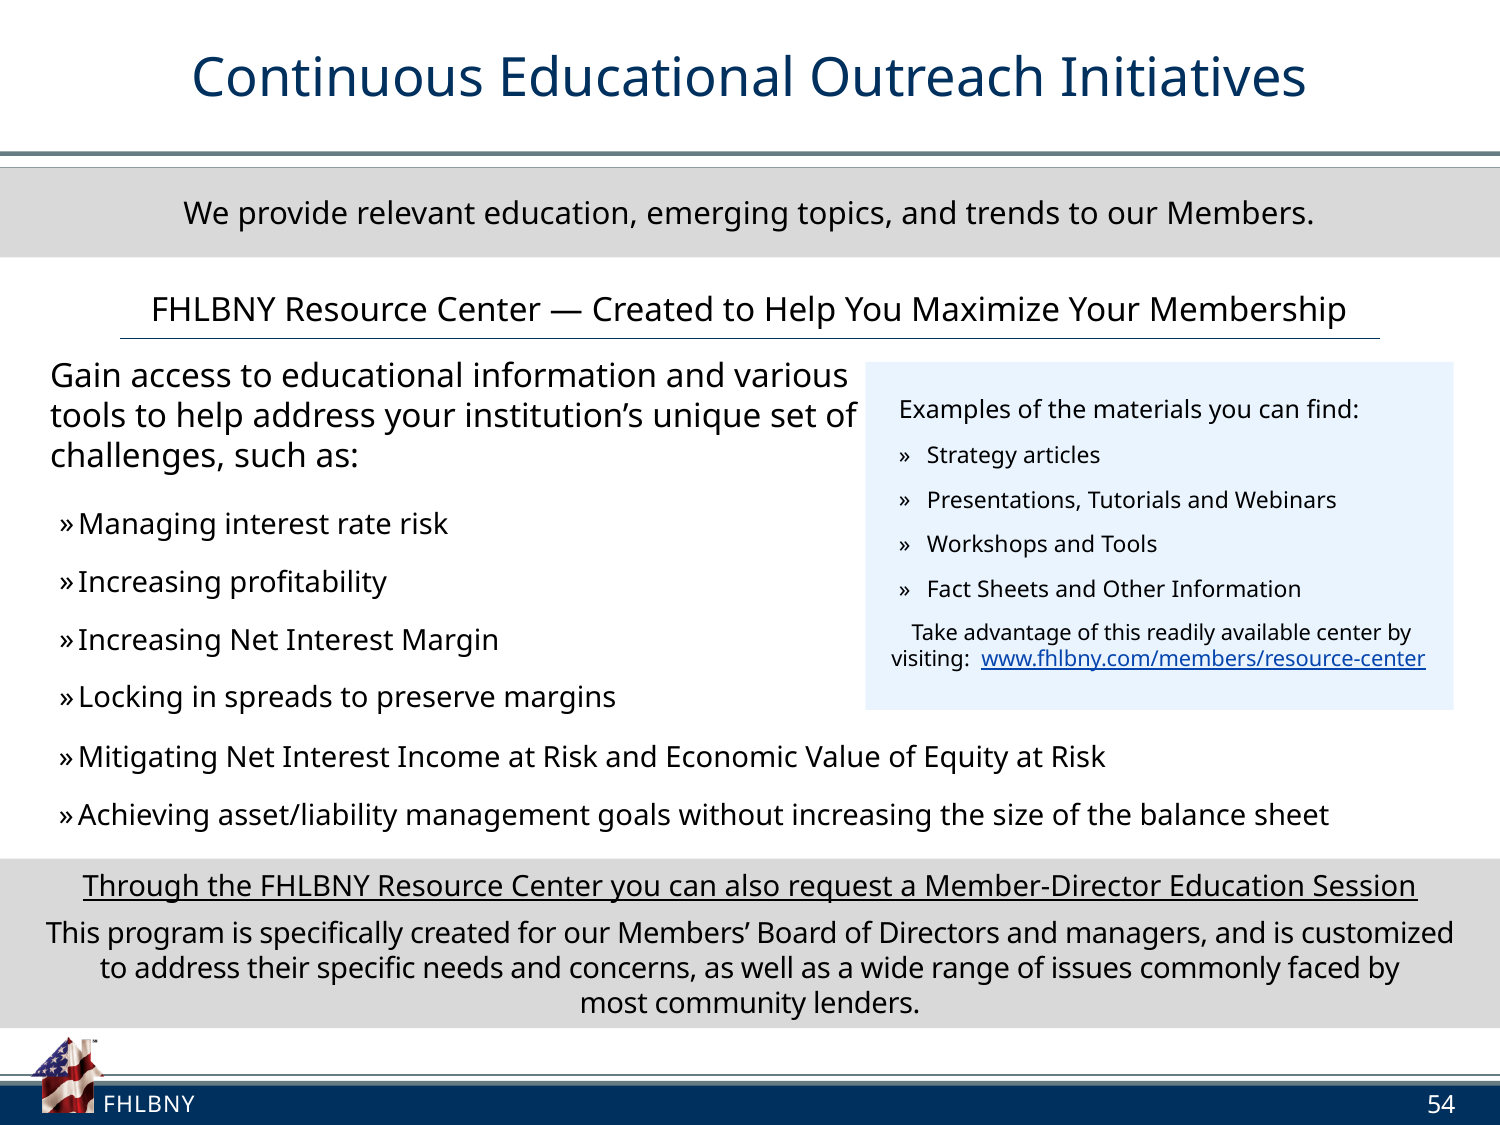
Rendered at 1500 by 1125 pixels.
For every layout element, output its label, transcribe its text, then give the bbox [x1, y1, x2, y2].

slide_number 54 [1120, 1086, 1471, 1125]
text_box Mitigating Net Interest Income at Risk and Economic Value of Equity at Risk Achieving asset/liability management goals without increasing the size of the balance sheet [34, 731, 1463, 839]
text_box Examples of the materials you can find: Strategy articles Presentations, Tutorials and Webinars Workshops and Tools Fact Sheets and Other Information Take advantage of this readily available center by visiting: www.fhlbny.com/members/resource-center [879, 380, 1444, 688]
text_box Gain access to educational information and various tools to help address your institution’s unique set of challenges, such as: Managing interest rate risk Increasing profitability Increasing Net Interest Margin Locking in spreads to preserve margins [49, 354, 908, 720]
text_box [0, 281, 1500, 339]
text_box We provide relevant education, emerging topics, and trends to our Members. [0, 165, 1500, 260]
text_box [865, 361, 1454, 710]
picture [30, 1036, 105, 1113]
title Continuous Educational Outreach Initiatives [0, 0, 1500, 150]
text_box Through the FHLBNY Resource Center you can also request a Member-Director Education Session This program is specifically created for our Members’ Board of Directors and managers, and is customized to address their specific needs and concerns, as well as a wide range of issues commonly faced by most community lenders. [0, 858, 1500, 1029]
